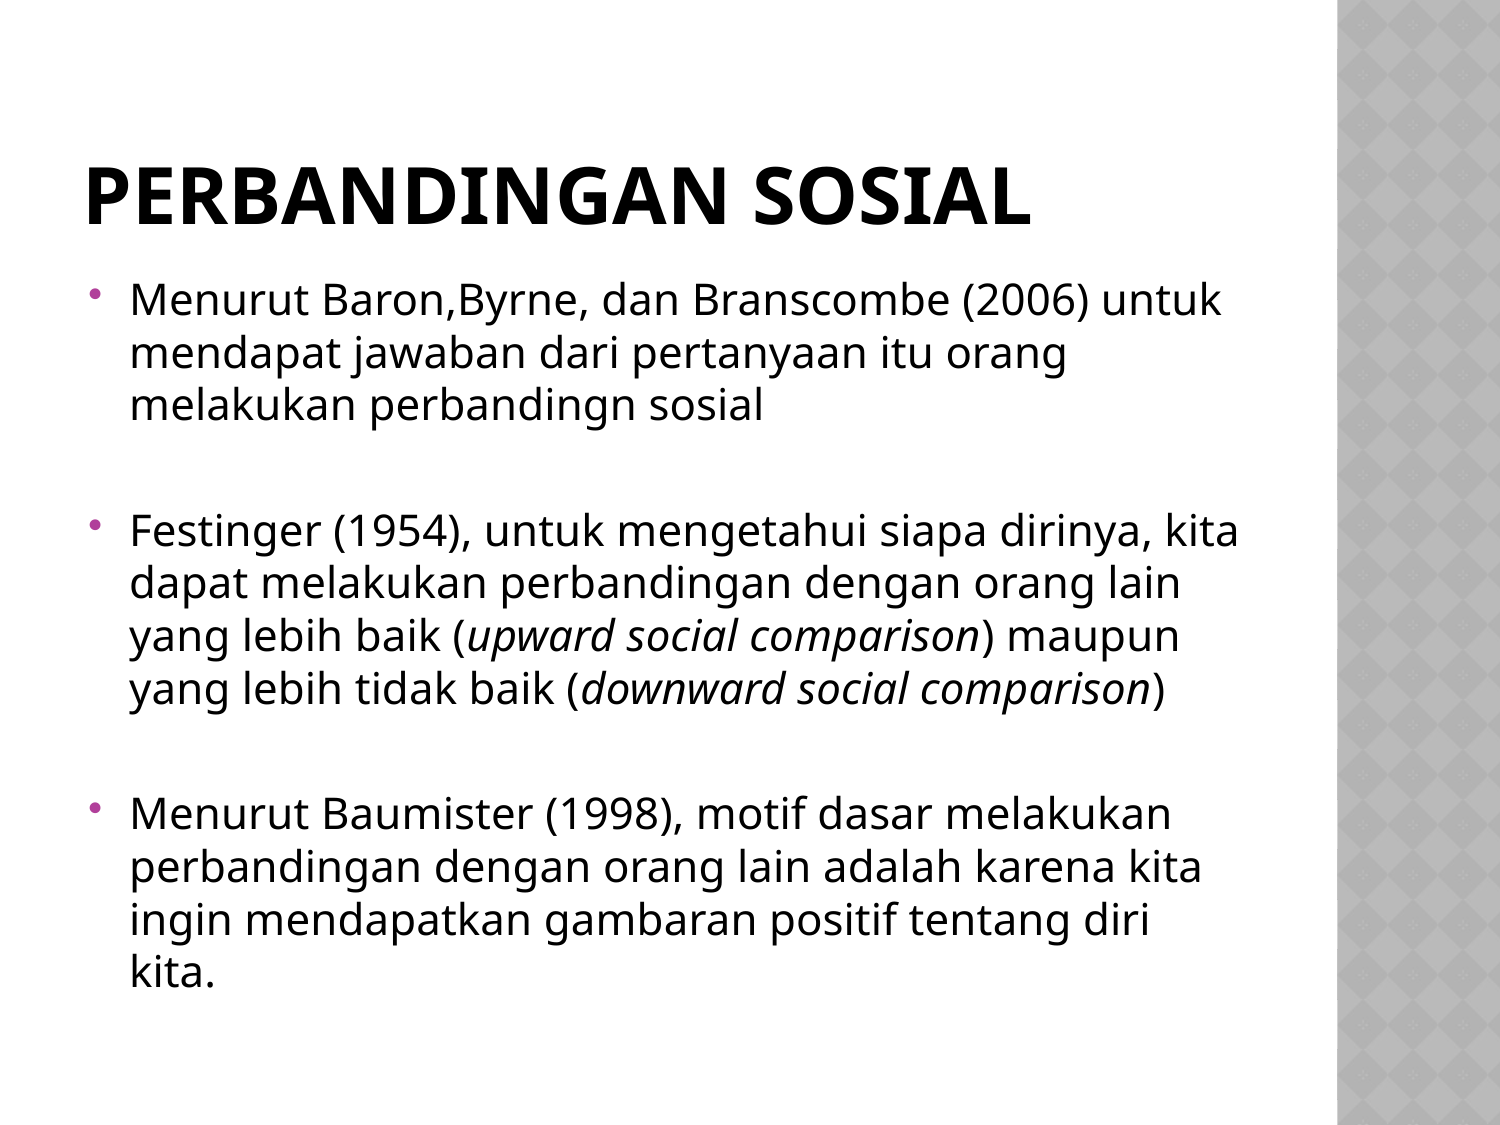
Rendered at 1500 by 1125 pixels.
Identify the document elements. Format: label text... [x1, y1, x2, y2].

list Menurut Baron,Byrne, dan Branscombe (2006) untuk mendapat jawaban dari pertanyaan itu orang melakukan perbandingn sosial Festinger (1954), untuk mengetahui siapa dirinya, kita dapat melakukan perbandingan dengan orang lain yang lebih baik (upward social comparison) maupun yang lebih tidak baik (downward social comparison) Menurut Baumister (1998), motif dasar melakukan perbandingan dengan orang lain adalah karena kita ingin mendapatkan gambaran positif tentang diri kita. [75, 264, 1263, 1059]
title Perbandingan sosial [75, 52, 1263, 240]
